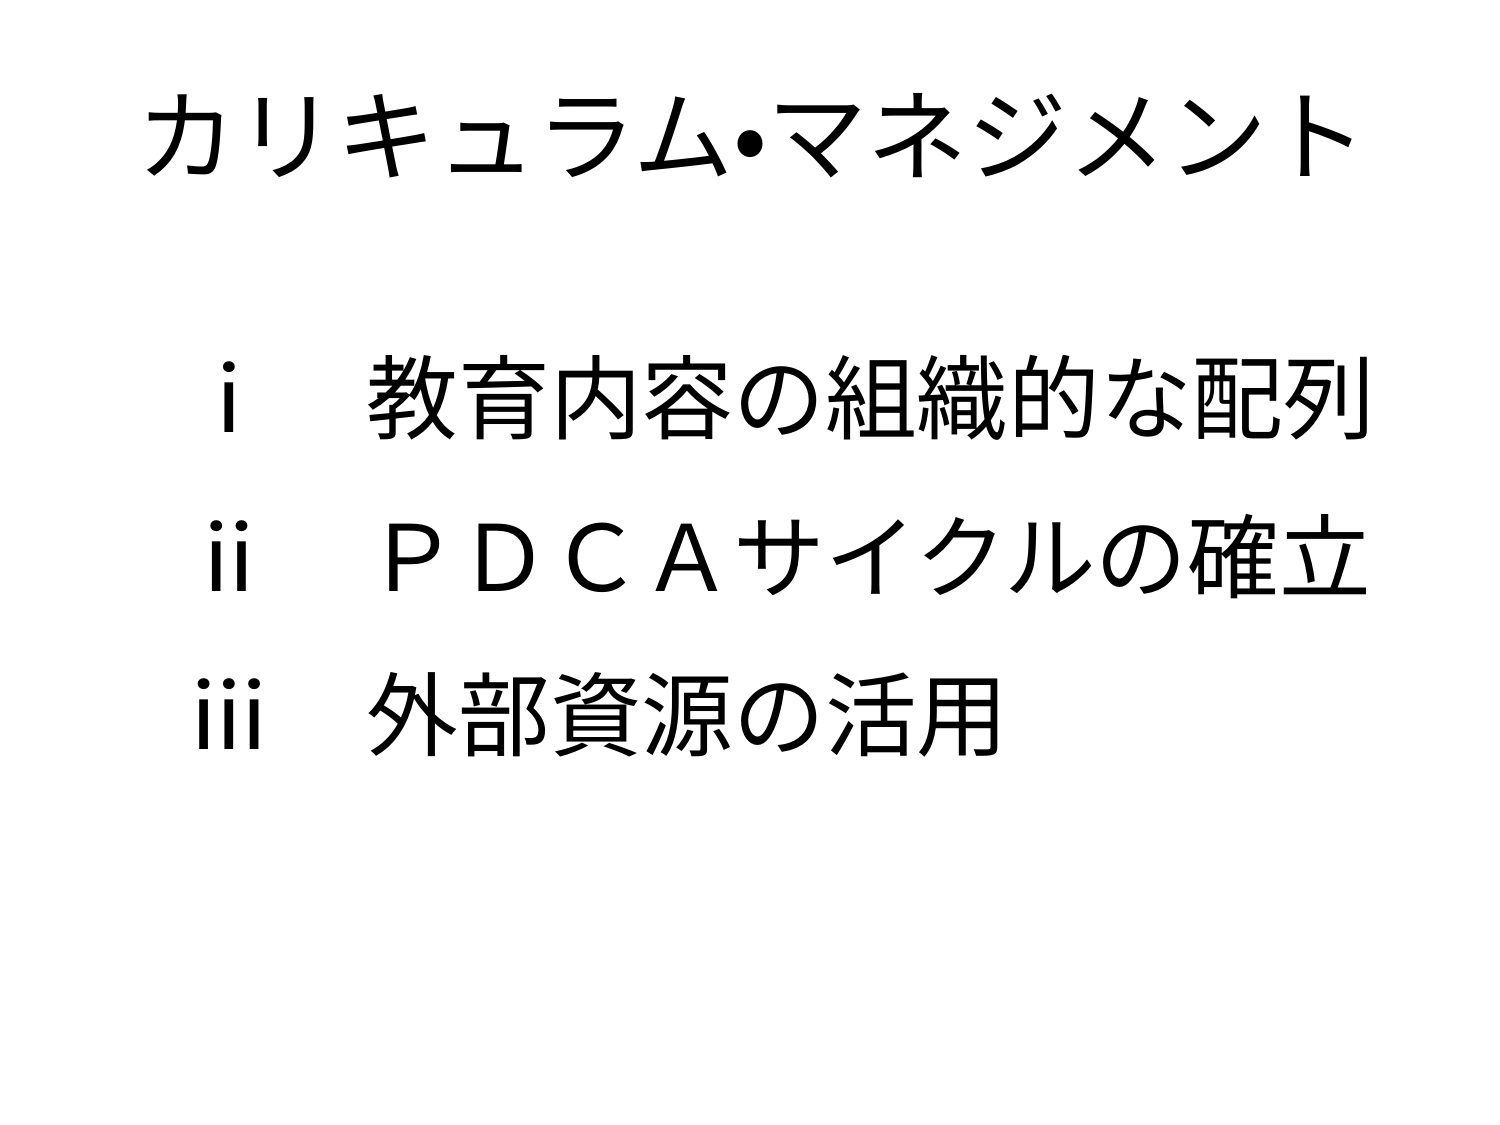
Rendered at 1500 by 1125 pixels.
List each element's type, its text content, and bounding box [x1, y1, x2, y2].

list カリキュラム・マネジメント ⅰ 教育内容の組織的な配列 ⅱ ＰＤＣＡサイクルの確立 ⅲ 外部資源の活用 [76, 66, 1427, 1035]
